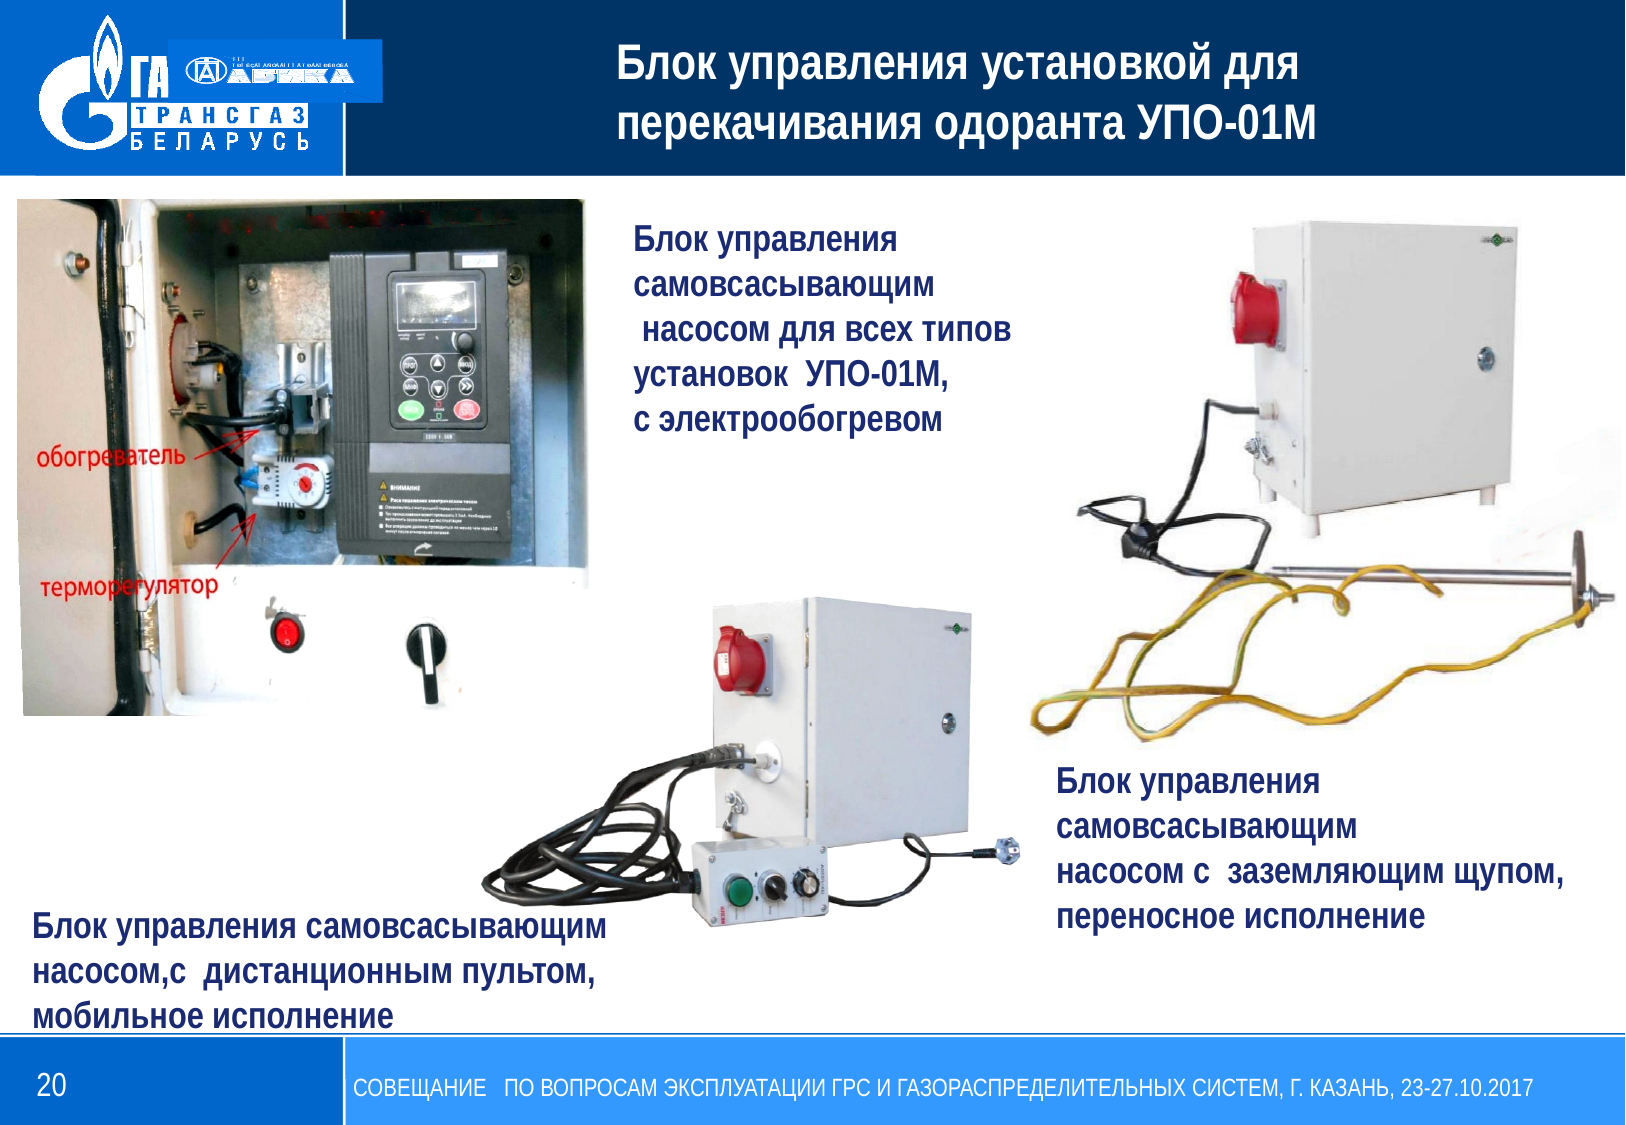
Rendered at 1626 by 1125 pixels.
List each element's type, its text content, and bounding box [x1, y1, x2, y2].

footer СОВЕЩАНИЕ ПО ВОПРОСАМ ЭКСПЛУАТАЦИИ ГРС И ГАЗОРАСПРЕДЕЛИТЕЛЬНЫХ СИСТЕМ, Г. КАЗАНЬ, 23-27.10.2017 [352, 1046, 1607, 1125]
text_box Блок управления самовсасывающим насосом с заземляющим щупом, переносное исполнение [1041, 758, 1608, 944]
text_box Блок управления самовсасывающим насосом для всех типов установок УПО-01М, с электрообогревом [618, 206, 1022, 446]
text_box Блок управления установкой для перекачивания одоранта УПО-01М [601, 22, 1582, 157]
picture [17, 199, 1625, 940]
picture [39, 5, 308, 188]
text_box Блок управления самовсасывающим насосом,с дистанционным пультом, мобильное исполнение [17, 893, 730, 1044]
slide_number 20 [36, 1044, 301, 1123]
